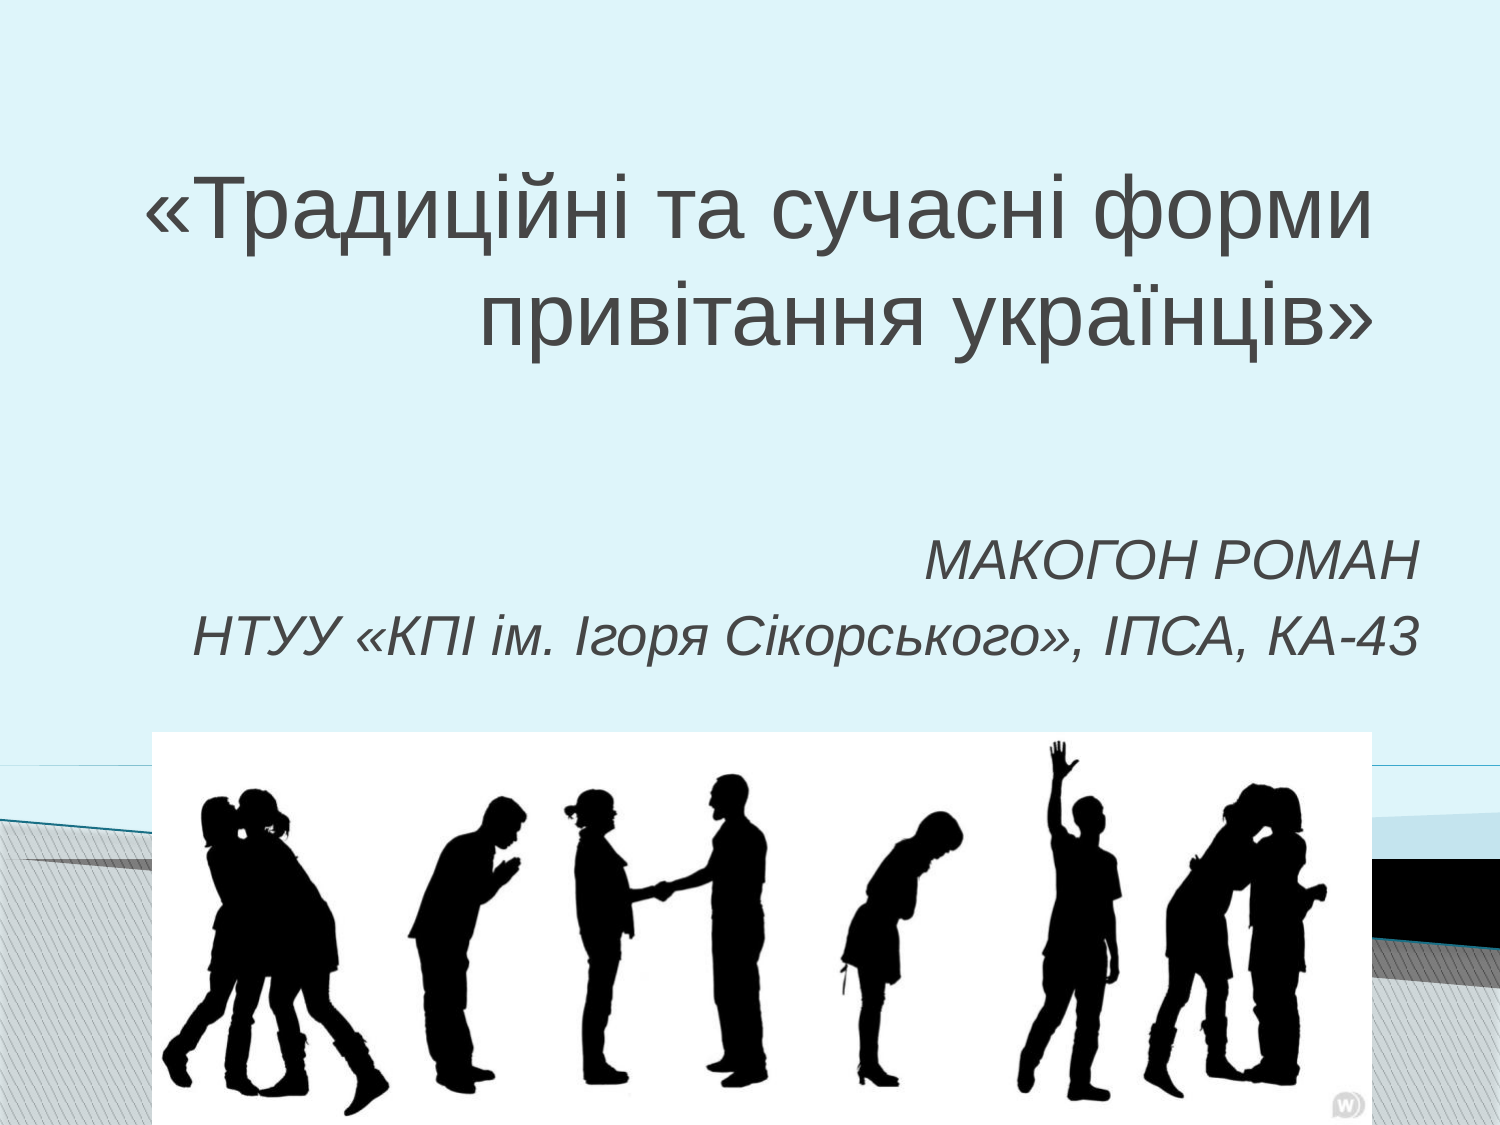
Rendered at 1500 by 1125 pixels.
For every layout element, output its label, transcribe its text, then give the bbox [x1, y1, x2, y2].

picture [0, 732, 1500, 1125]
title «Традиційні та сучасні форми привітання українців» [117, 70, 1393, 371]
subtitle МАКОГОН РОМАН НТУУ «КПІ ім. Ігоря Сікорського», ІПСА, КА-43 [152, 515, 1428, 713]
